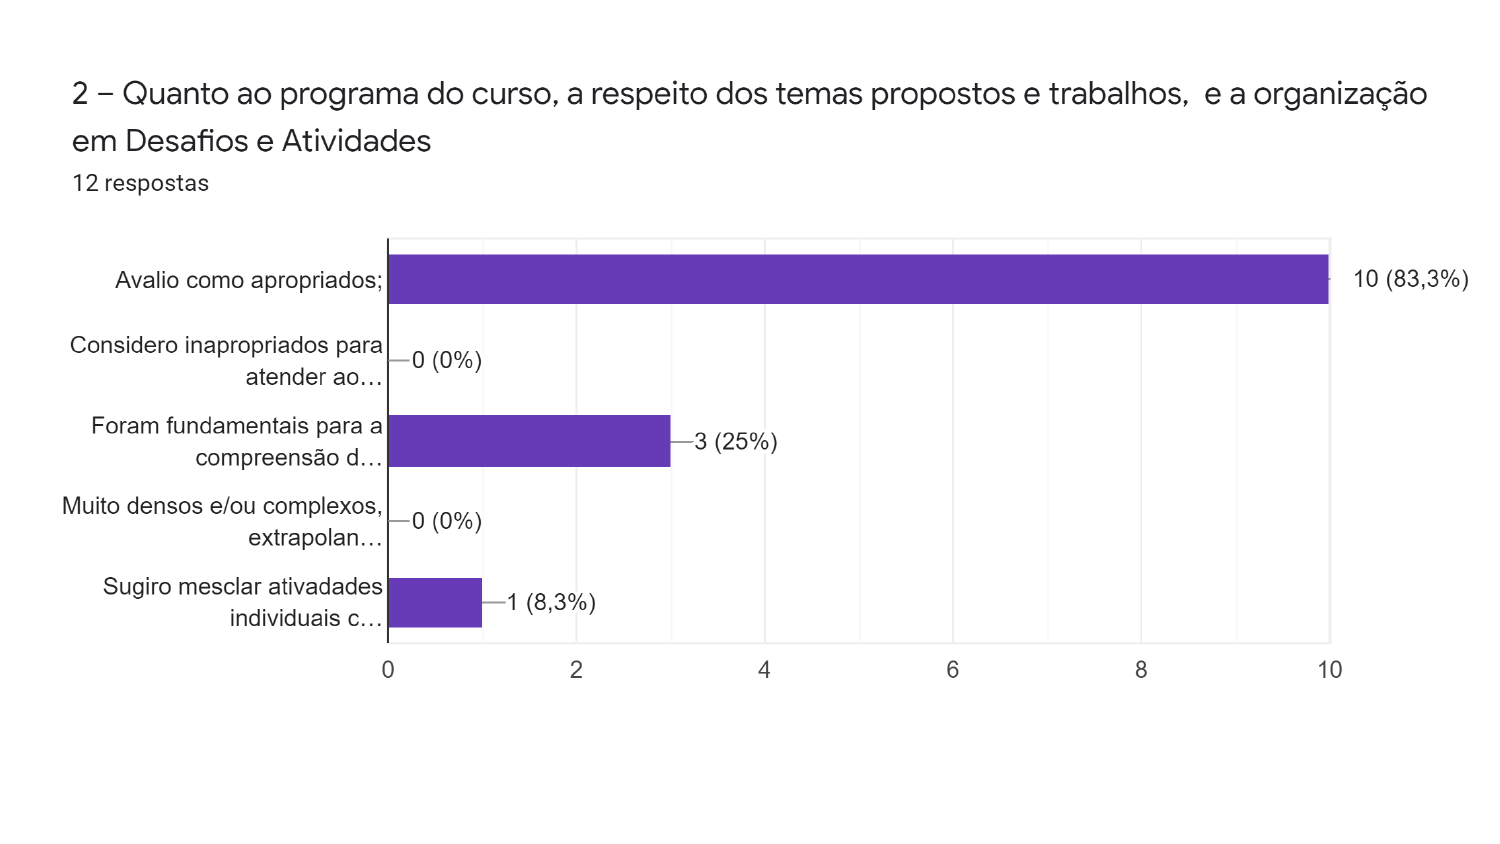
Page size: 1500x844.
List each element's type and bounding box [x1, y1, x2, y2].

picture [24, 24, 1476, 763]
